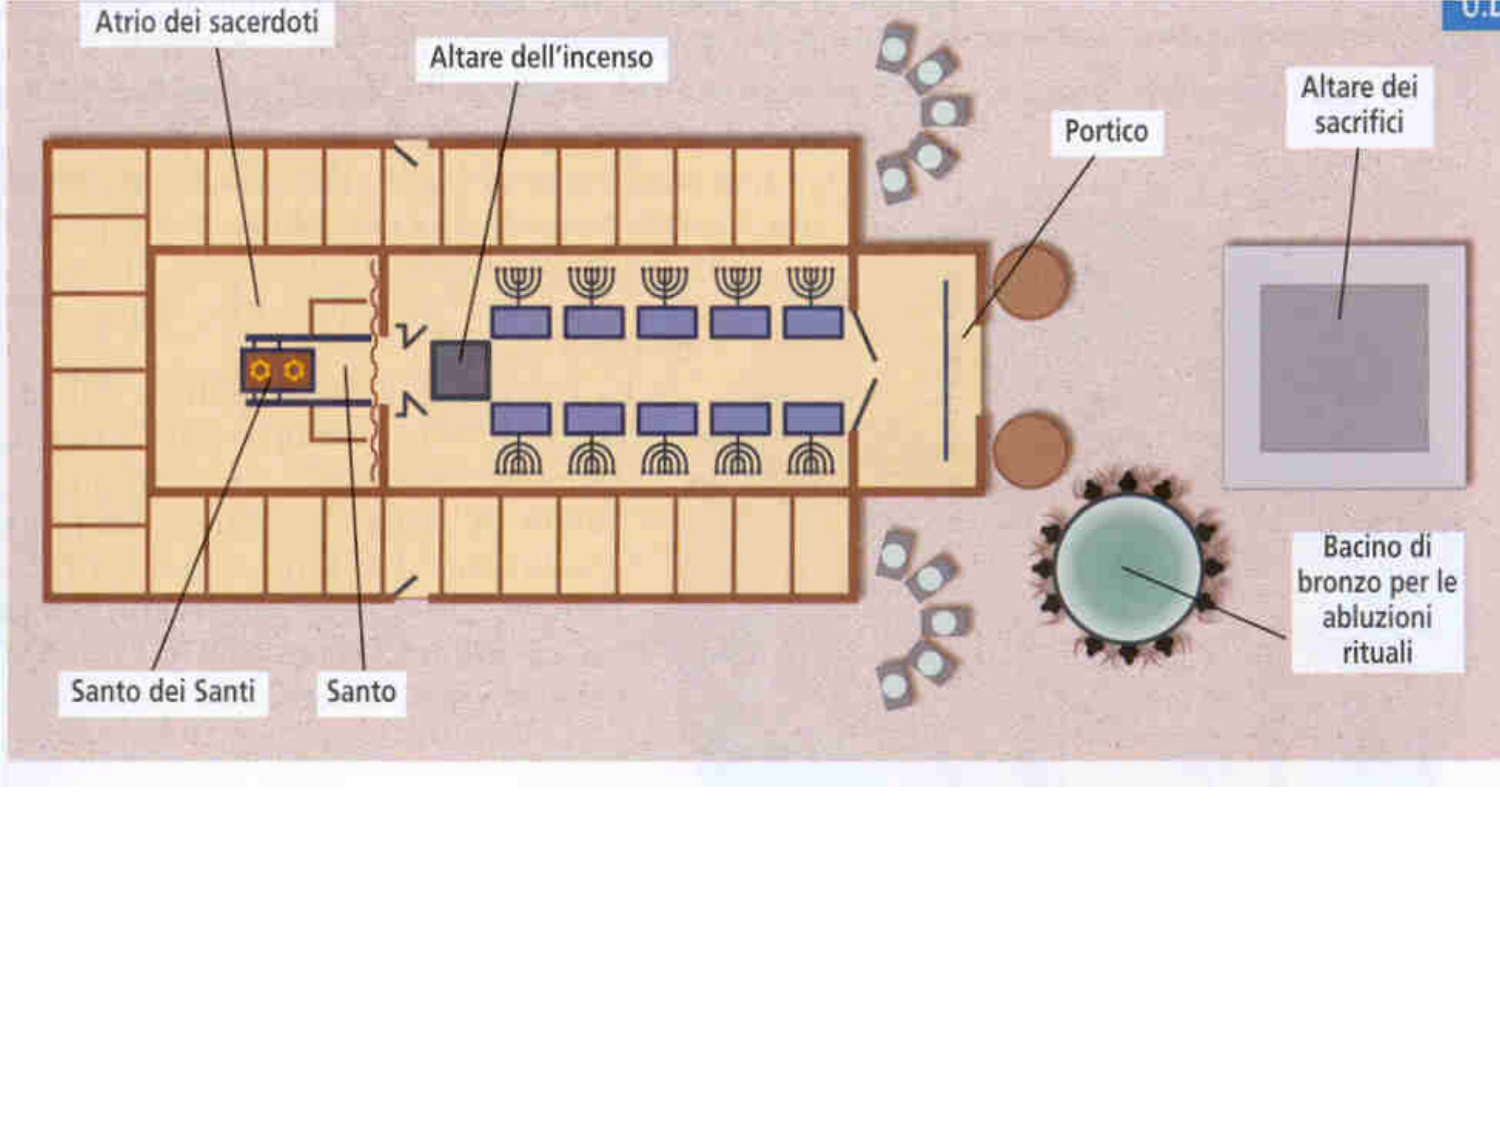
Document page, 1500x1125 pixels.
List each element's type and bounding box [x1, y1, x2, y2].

list [0, 0, 1500, 788]
